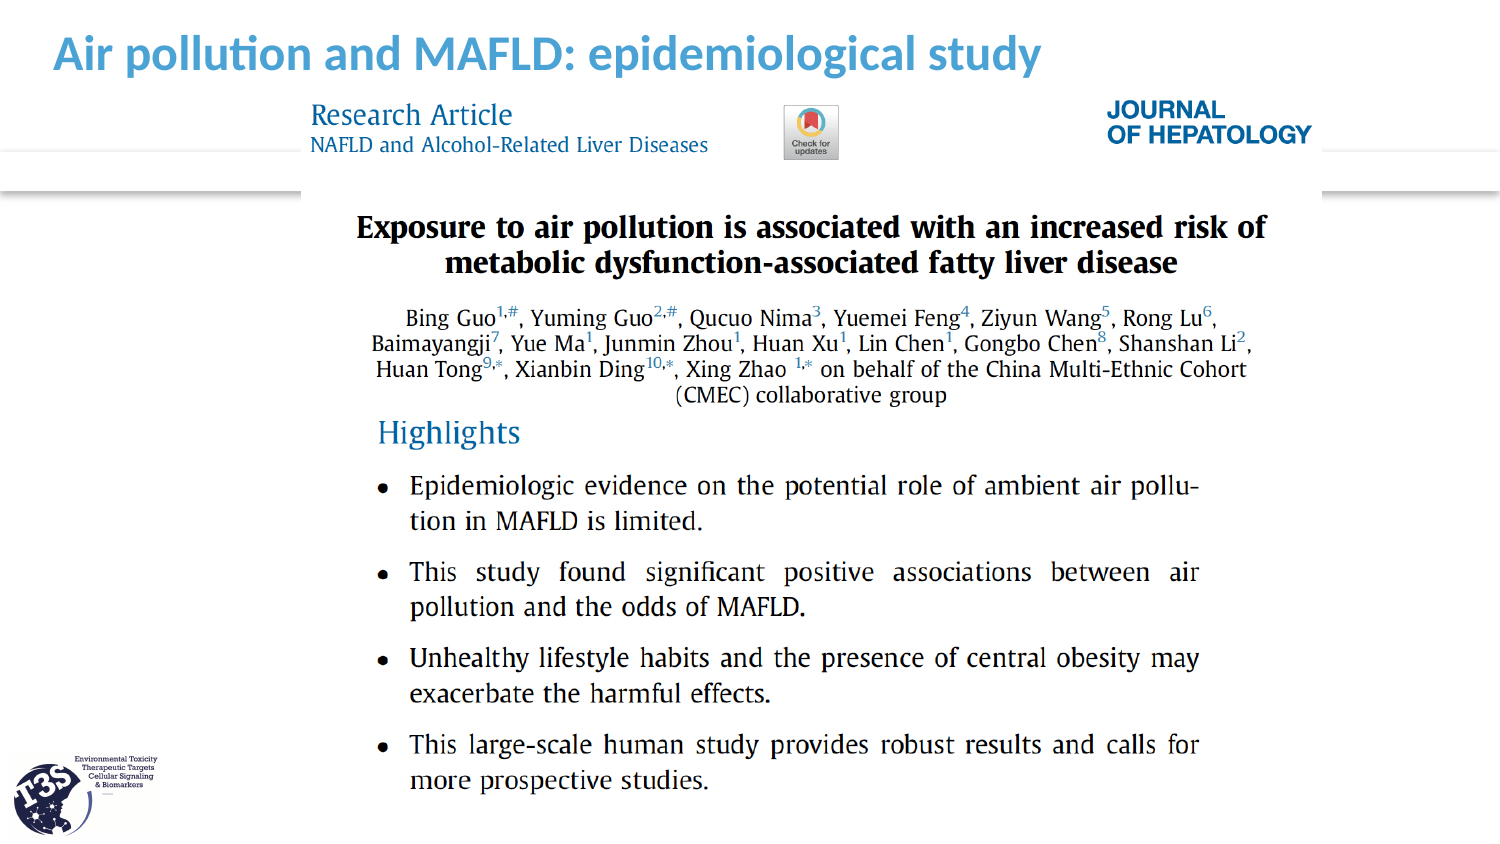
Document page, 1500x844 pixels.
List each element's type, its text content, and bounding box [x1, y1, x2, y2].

picture [359, 421, 1221, 827]
picture [6, 751, 160, 838]
picture [300, 83, 1322, 418]
text_box Air pollution and MAFLD: epidemiological study [53, 10, 1282, 92]
